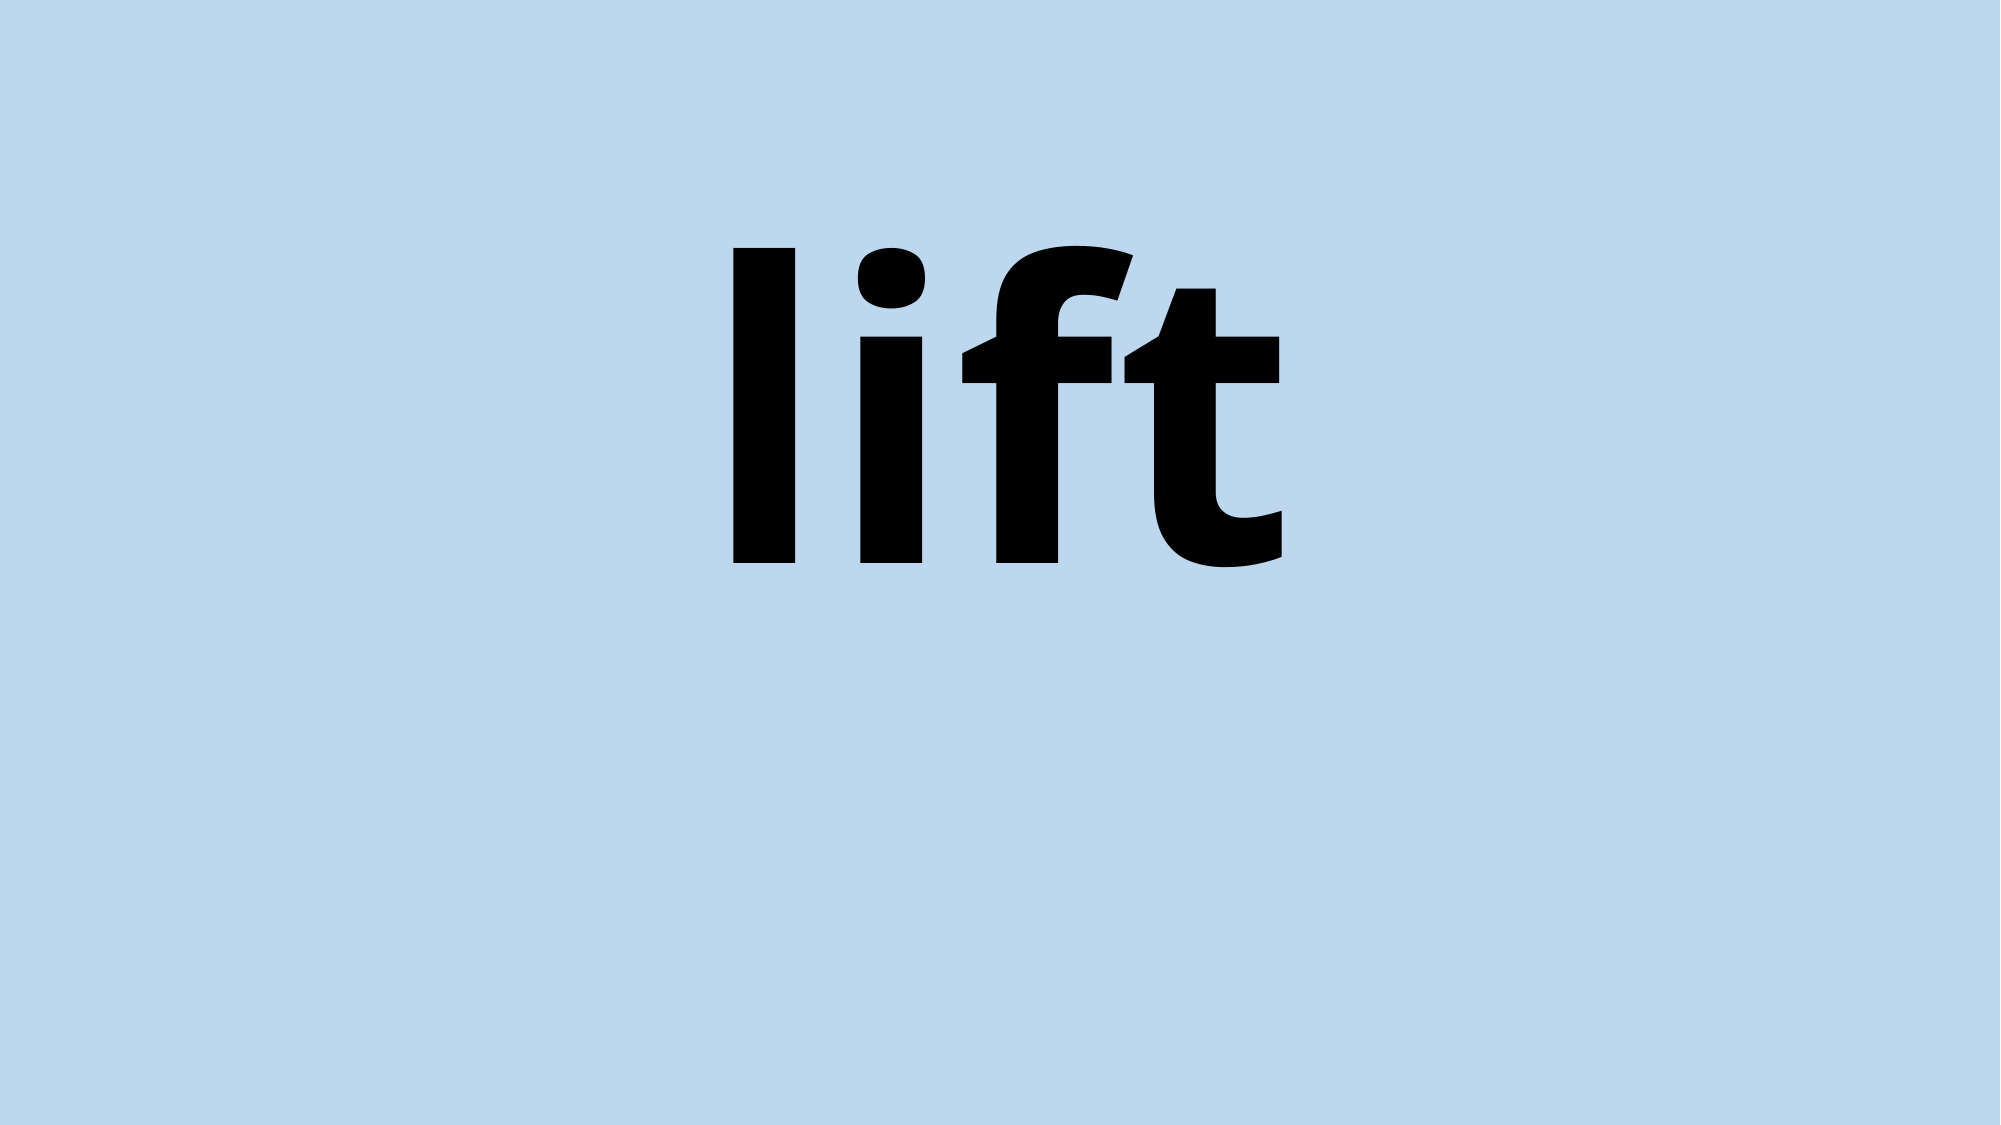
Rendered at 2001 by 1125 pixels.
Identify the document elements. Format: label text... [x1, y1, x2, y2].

title lift [248, 231, 1749, 661]
